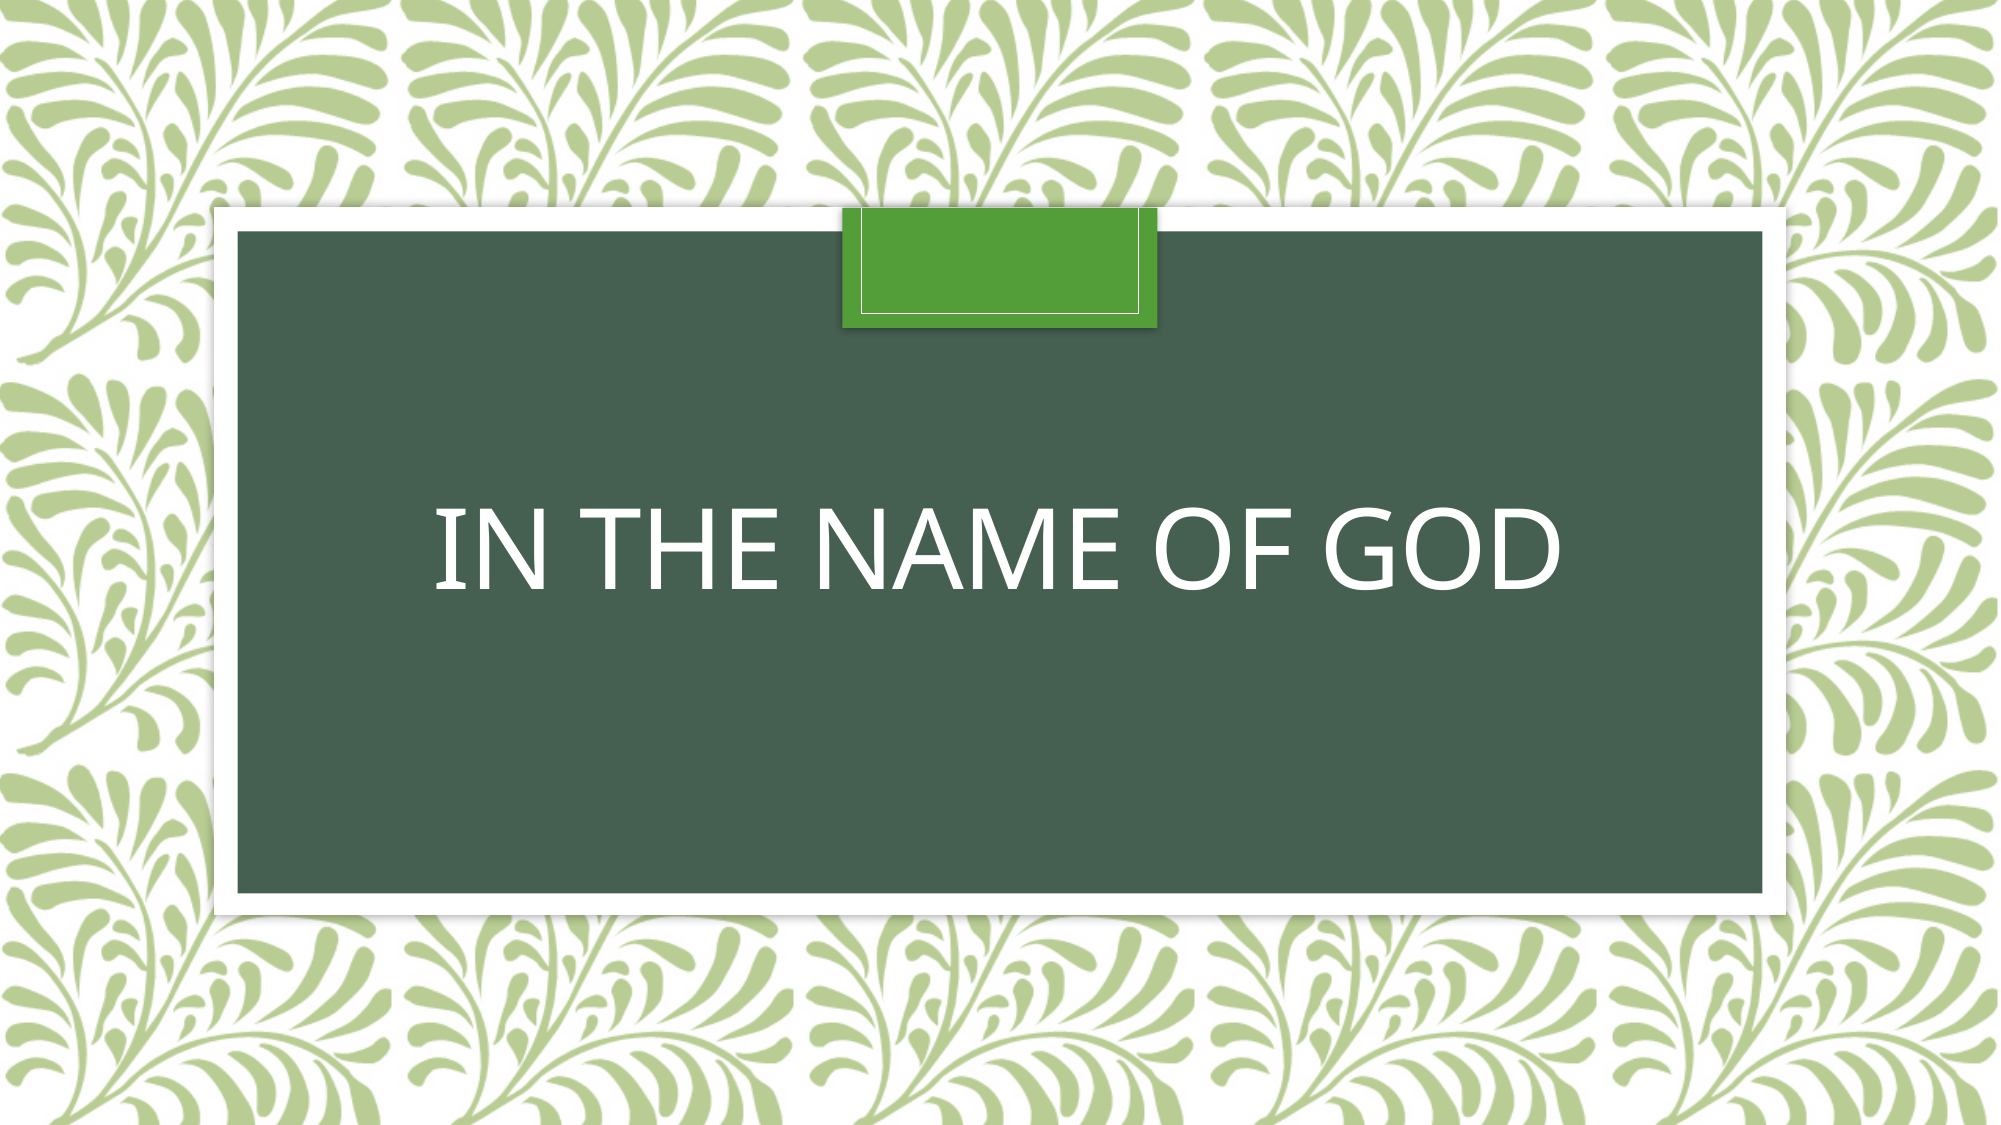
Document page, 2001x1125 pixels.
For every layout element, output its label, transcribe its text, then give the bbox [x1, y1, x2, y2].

title In the name of god [256, 343, 1744, 769]
